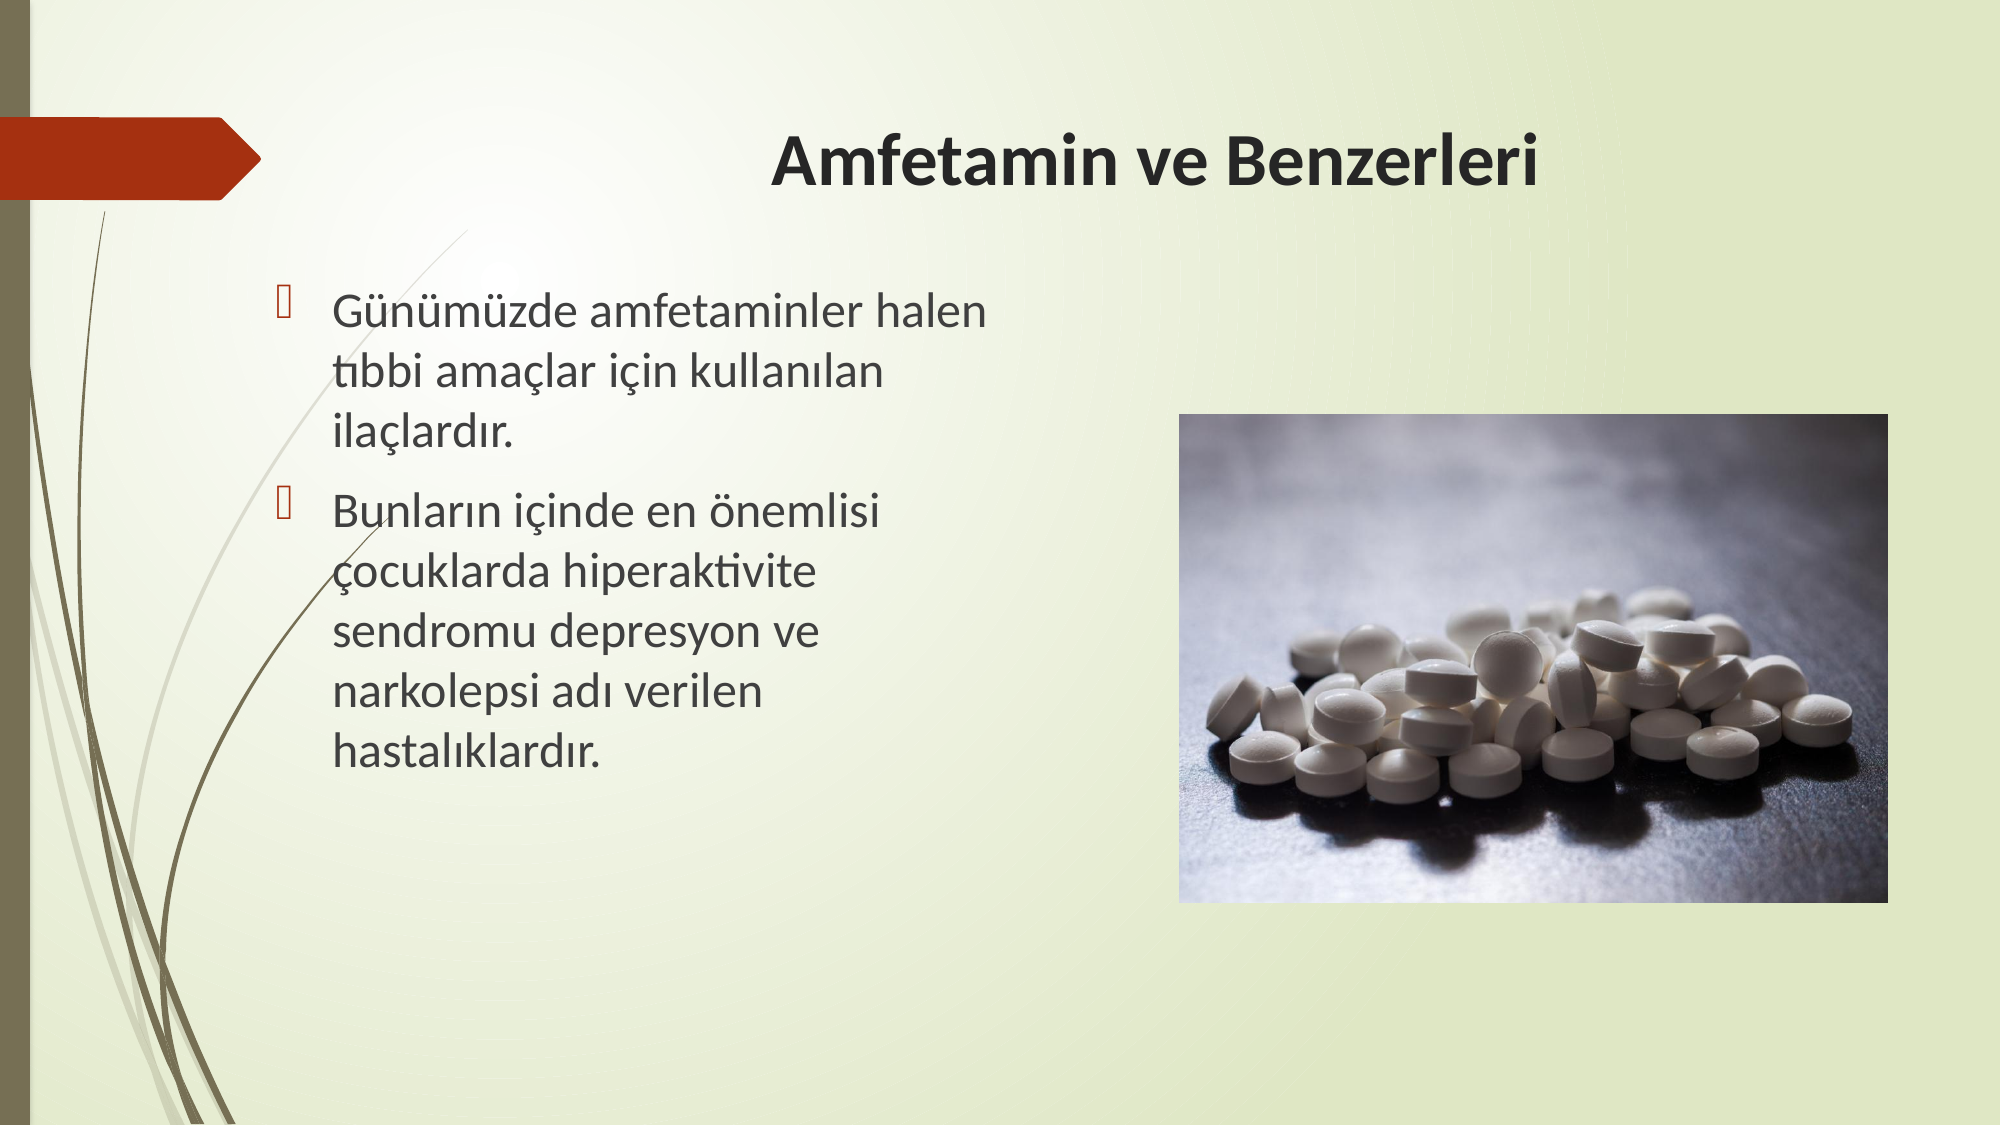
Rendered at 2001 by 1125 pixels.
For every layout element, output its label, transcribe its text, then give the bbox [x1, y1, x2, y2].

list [1179, 413, 1888, 904]
title Amfetamin ve Benzerleri [425, 102, 1888, 313]
list Günümüzde amfetaminler halen tıbbi amaçlar için kullanılan ilaçlardır. Bunların içinde en önemlisi çocuklarda hiperaktivite sendromu depresyon ve narkolepsi adı verilen hastalıklardır. [260, 269, 1029, 1027]
